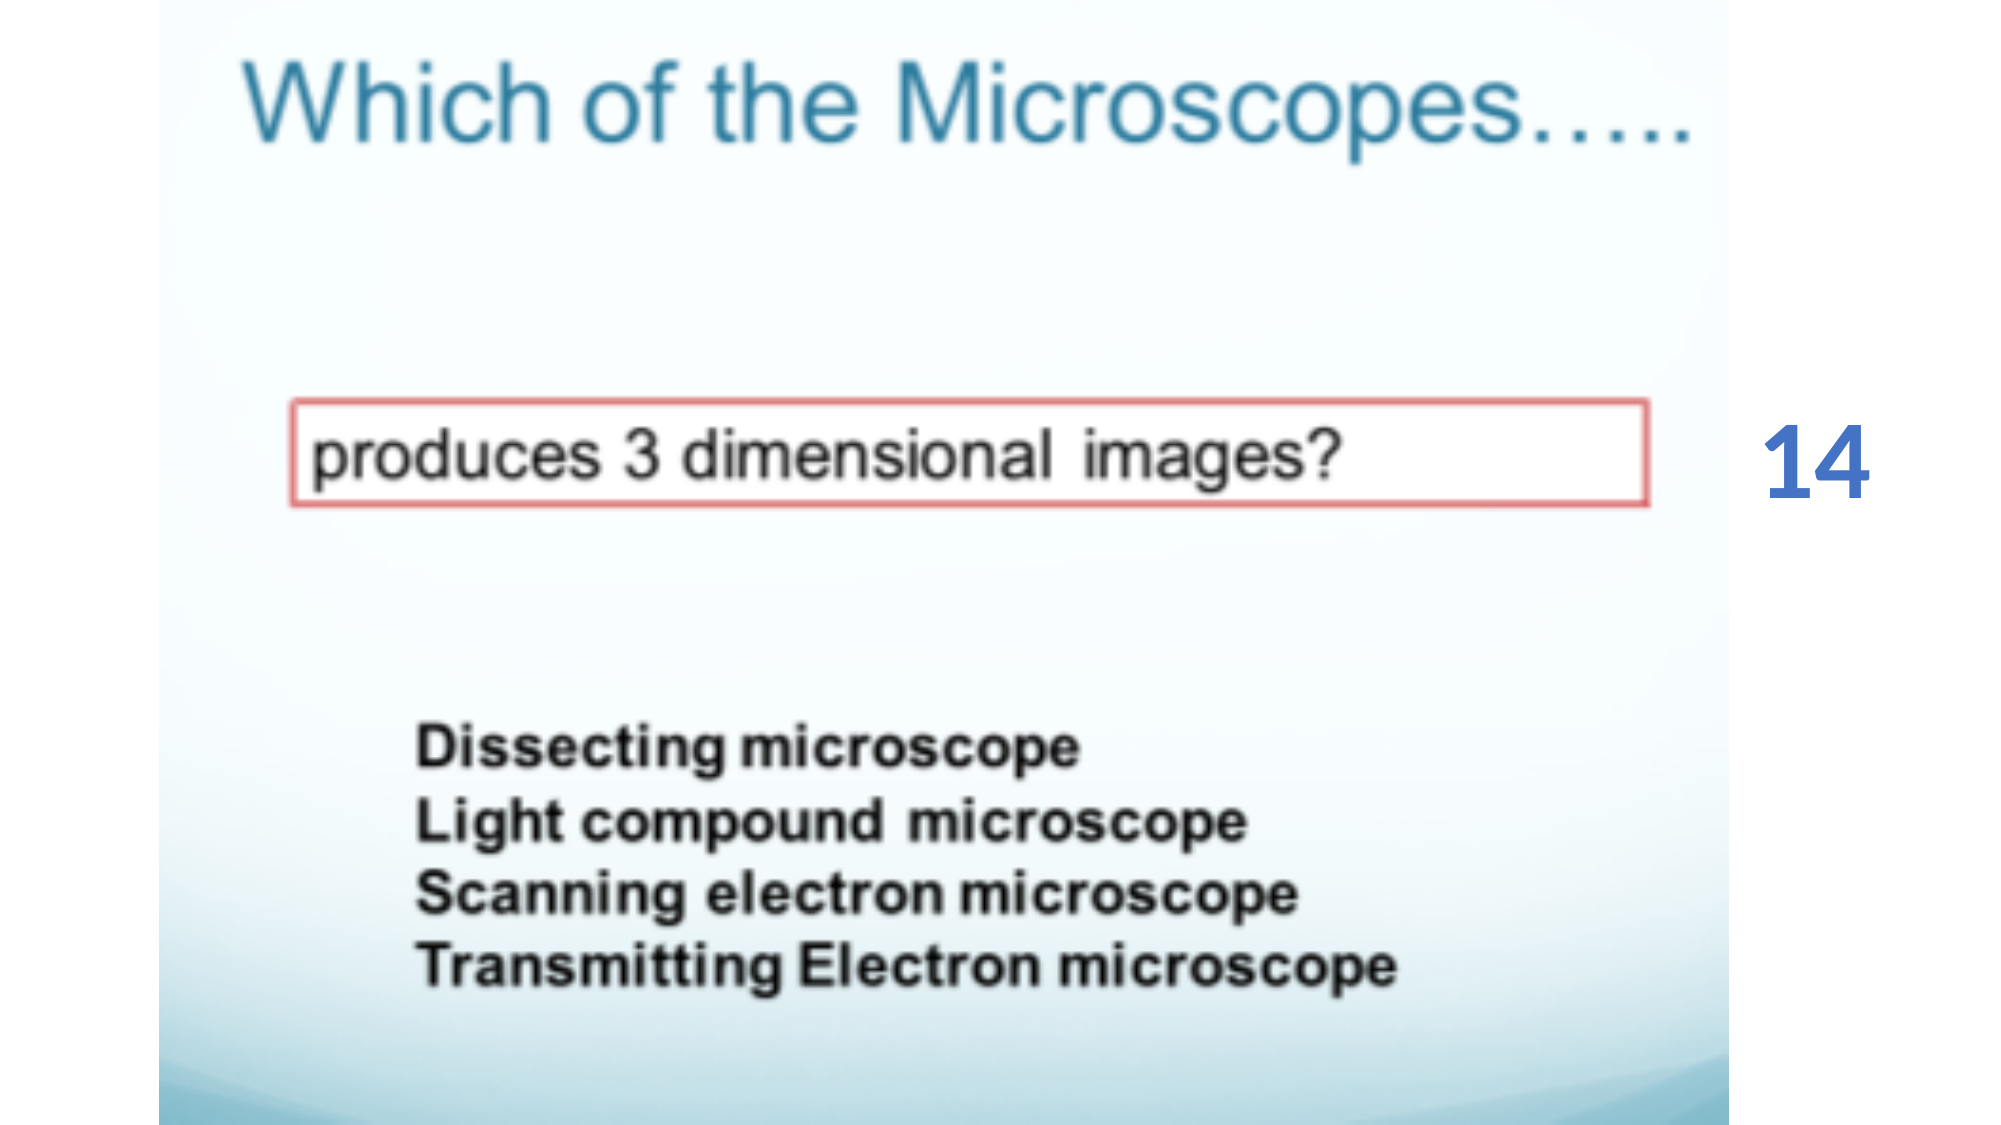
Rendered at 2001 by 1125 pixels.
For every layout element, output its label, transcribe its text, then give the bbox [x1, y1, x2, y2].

picture [159, 0, 1729, 1125]
text_box 14 [1729, 378, 1900, 529]
